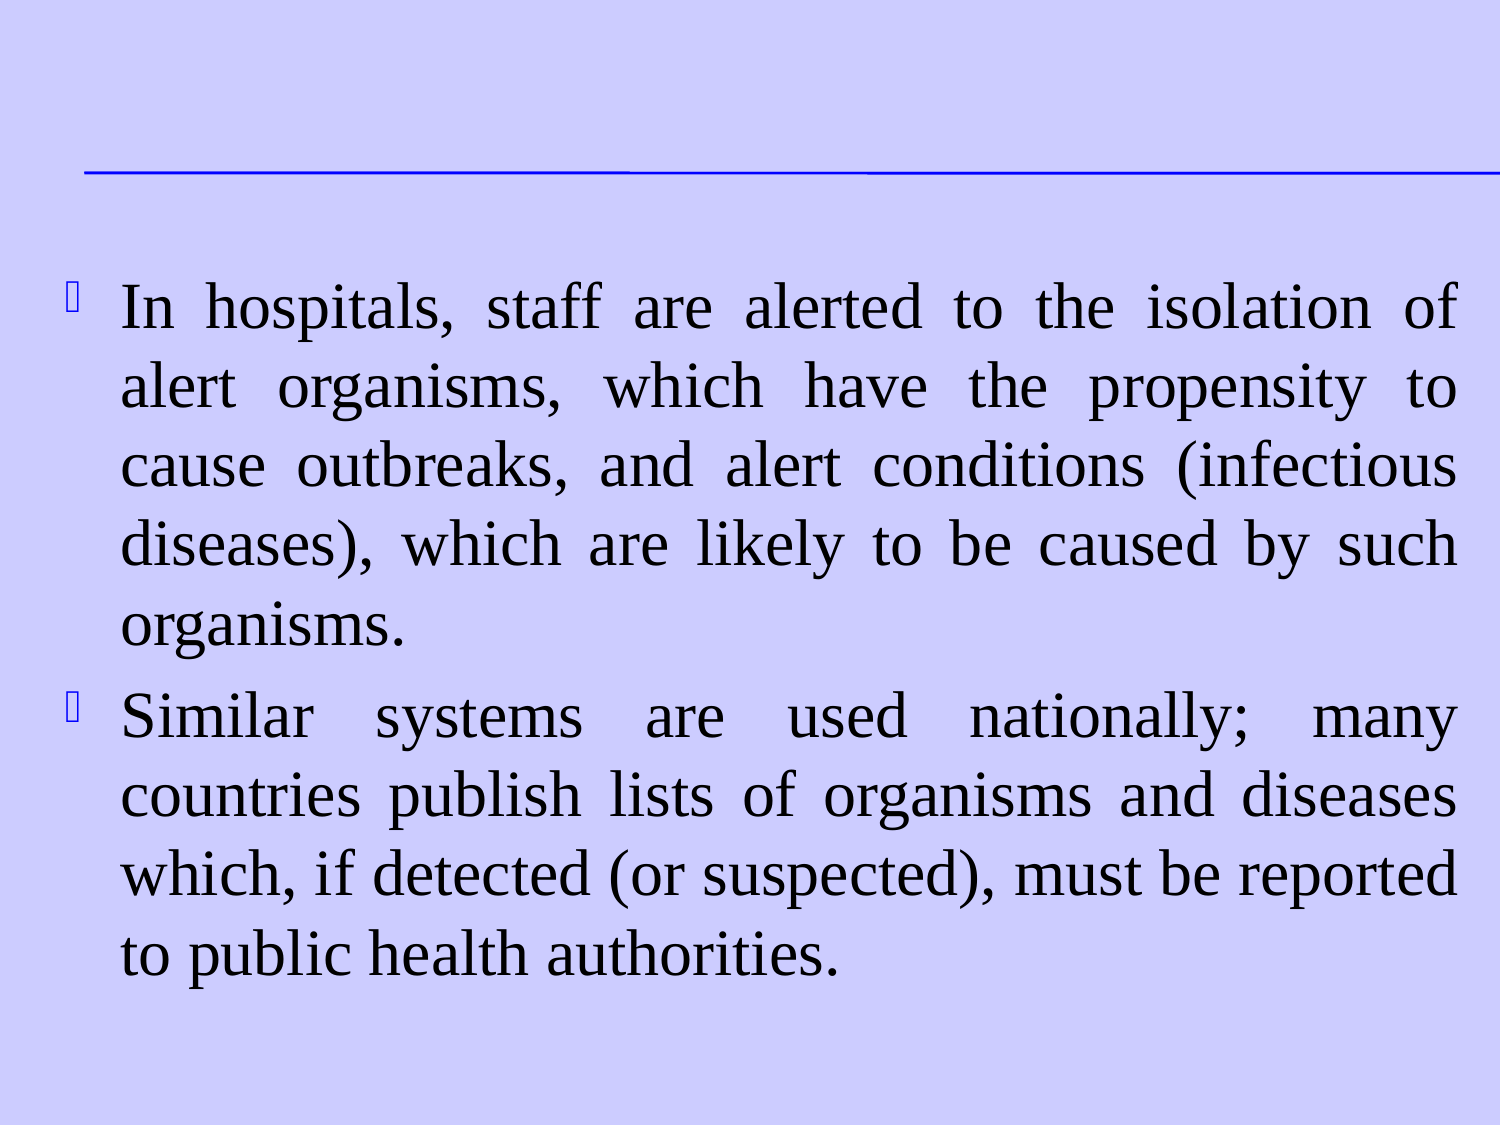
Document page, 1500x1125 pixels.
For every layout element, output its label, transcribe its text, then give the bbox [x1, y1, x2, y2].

list In hospitals, staff are alerted to the isolation of alert organisms, which have the propensity to cause outbreaks, and alert conditions (infectious diseases), which are likely to be caused by such organisms. Similar systems are used nationally; many countries publish lists of organisms and diseases which, if detected (or suspected), must be reported to public health authorities. [50, 254, 1475, 998]
